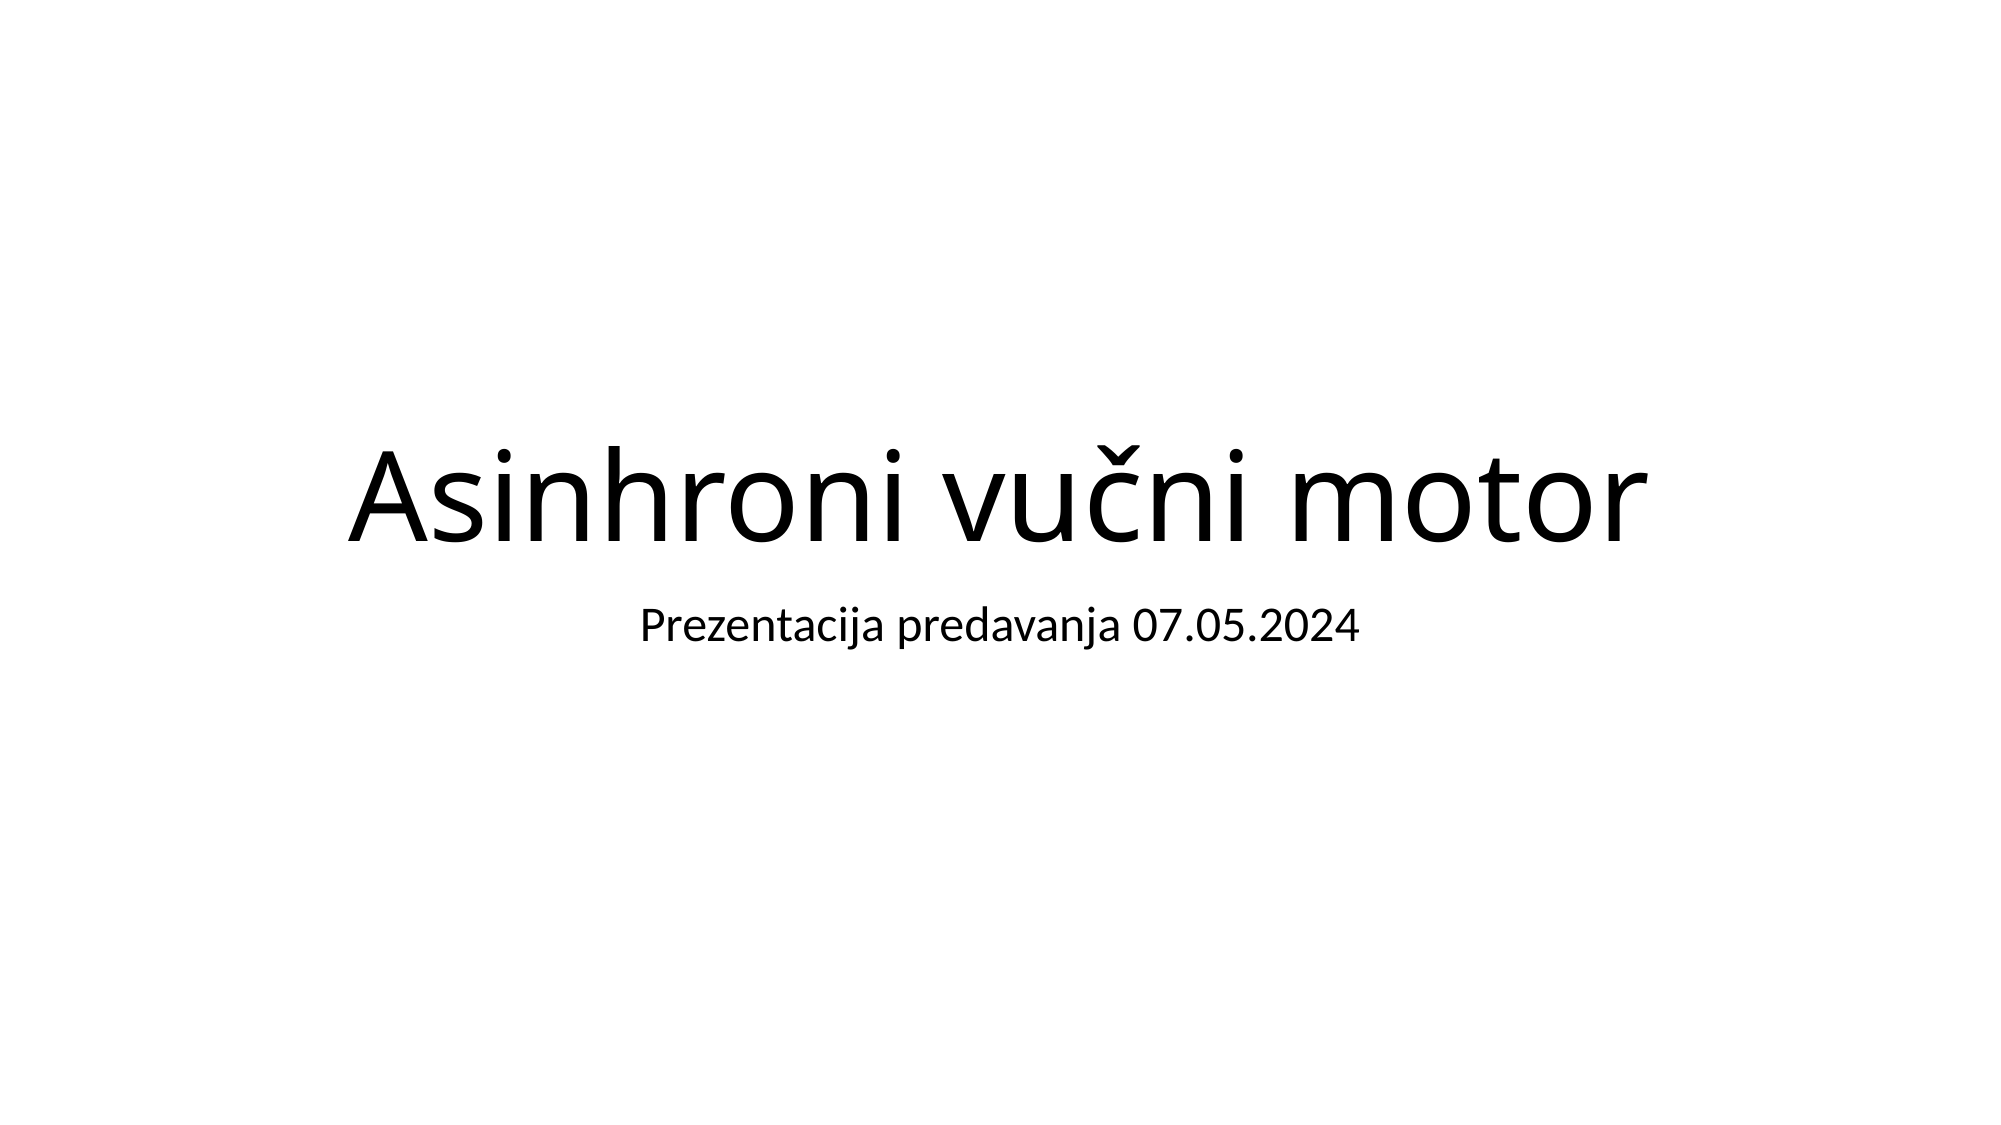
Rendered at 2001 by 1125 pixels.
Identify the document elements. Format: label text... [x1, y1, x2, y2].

subtitle Prezentacija predavanja 07.05.2024 [249, 590, 1750, 863]
title Asinhroni vučni motor [249, 184, 1750, 576]
